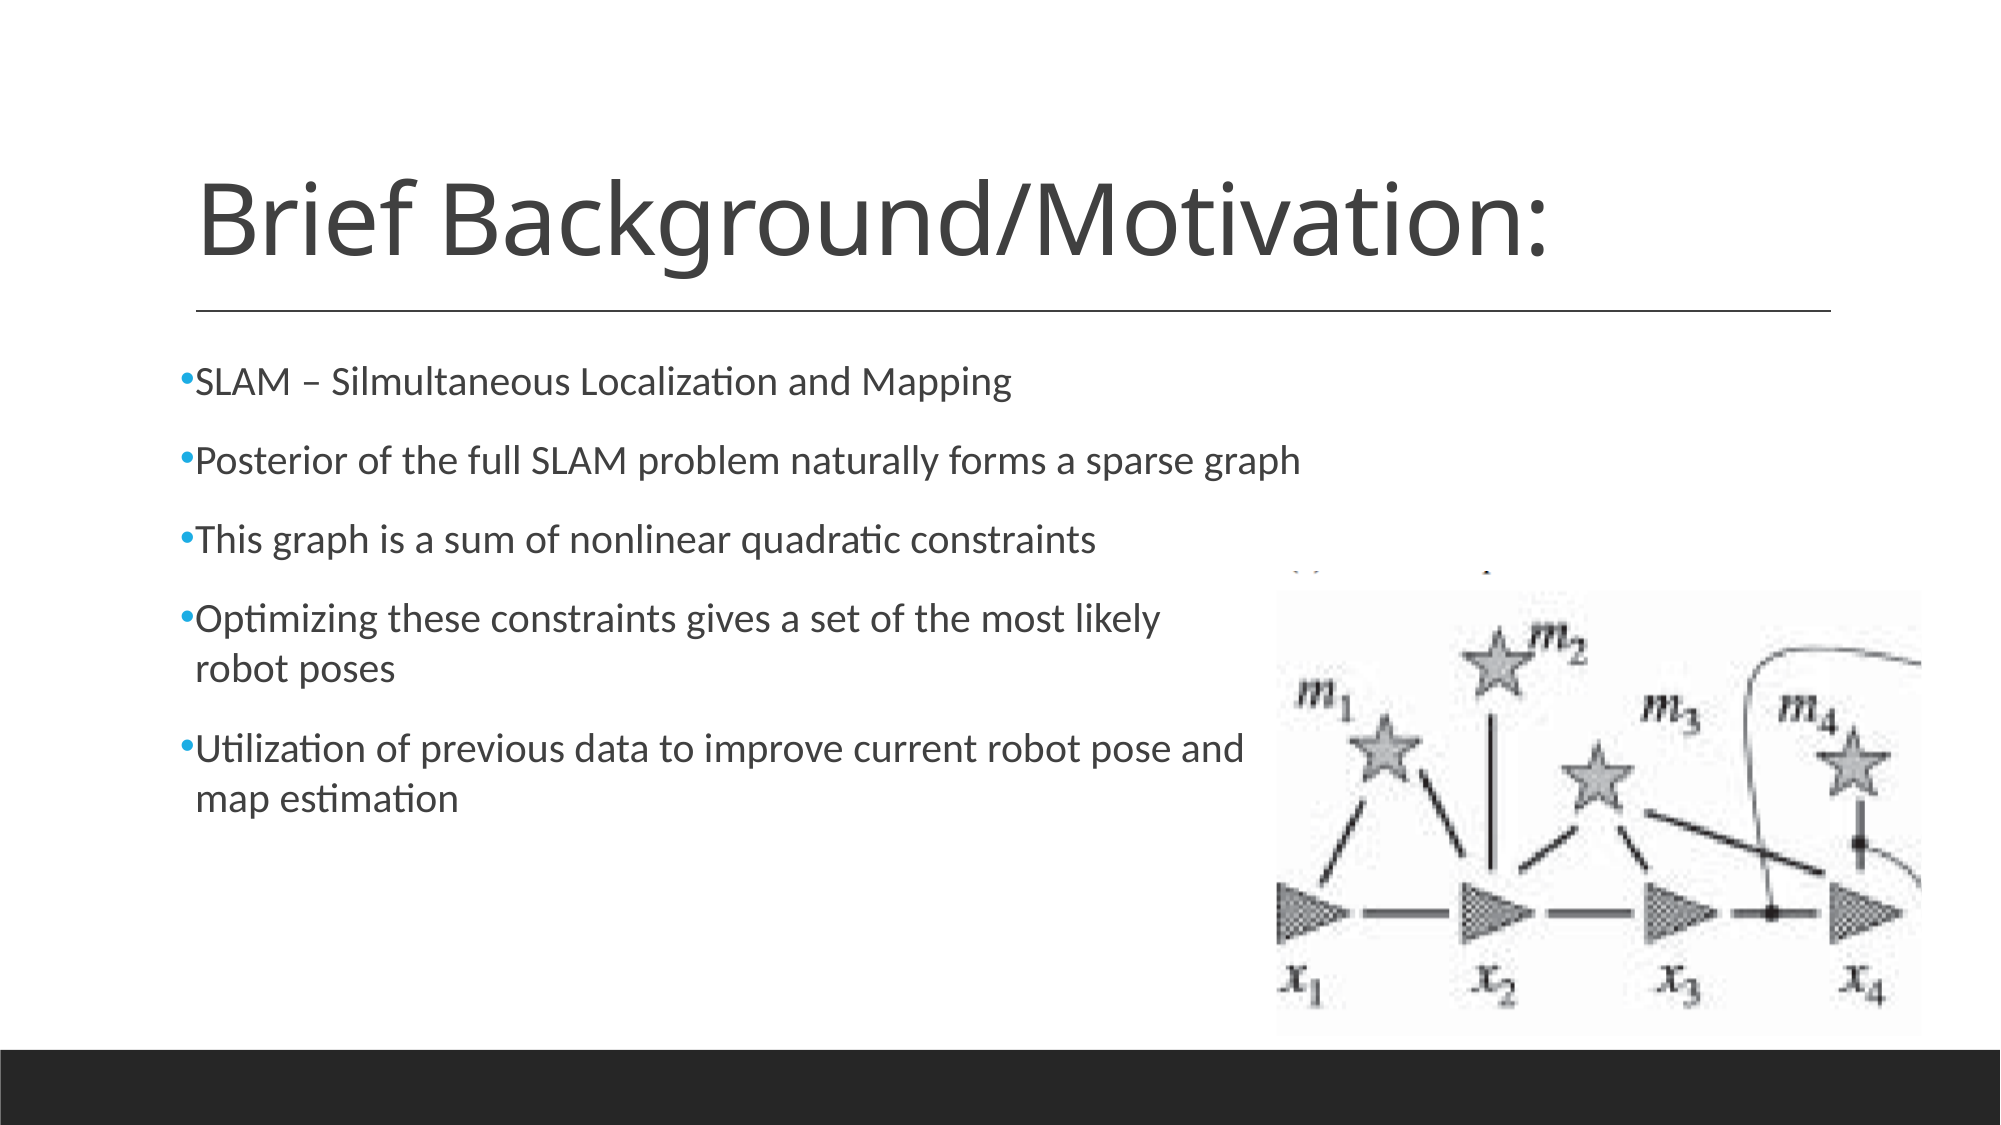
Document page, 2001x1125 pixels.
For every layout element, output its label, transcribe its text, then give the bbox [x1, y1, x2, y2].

list SLAM – Silmultaneous Localization and Mapping Posterior of the full SLAM problem naturally forms a sparse graph This graph is a sum of nonlinear quadratic constraints Optimizing these constraints gives a set of the most likely robot poses Utilization of previous data to improve current robot pose and map estimation [180, 345, 1830, 963]
picture [1244, 569, 1922, 1036]
title Brief Background/Motivation: [180, 47, 1830, 285]
